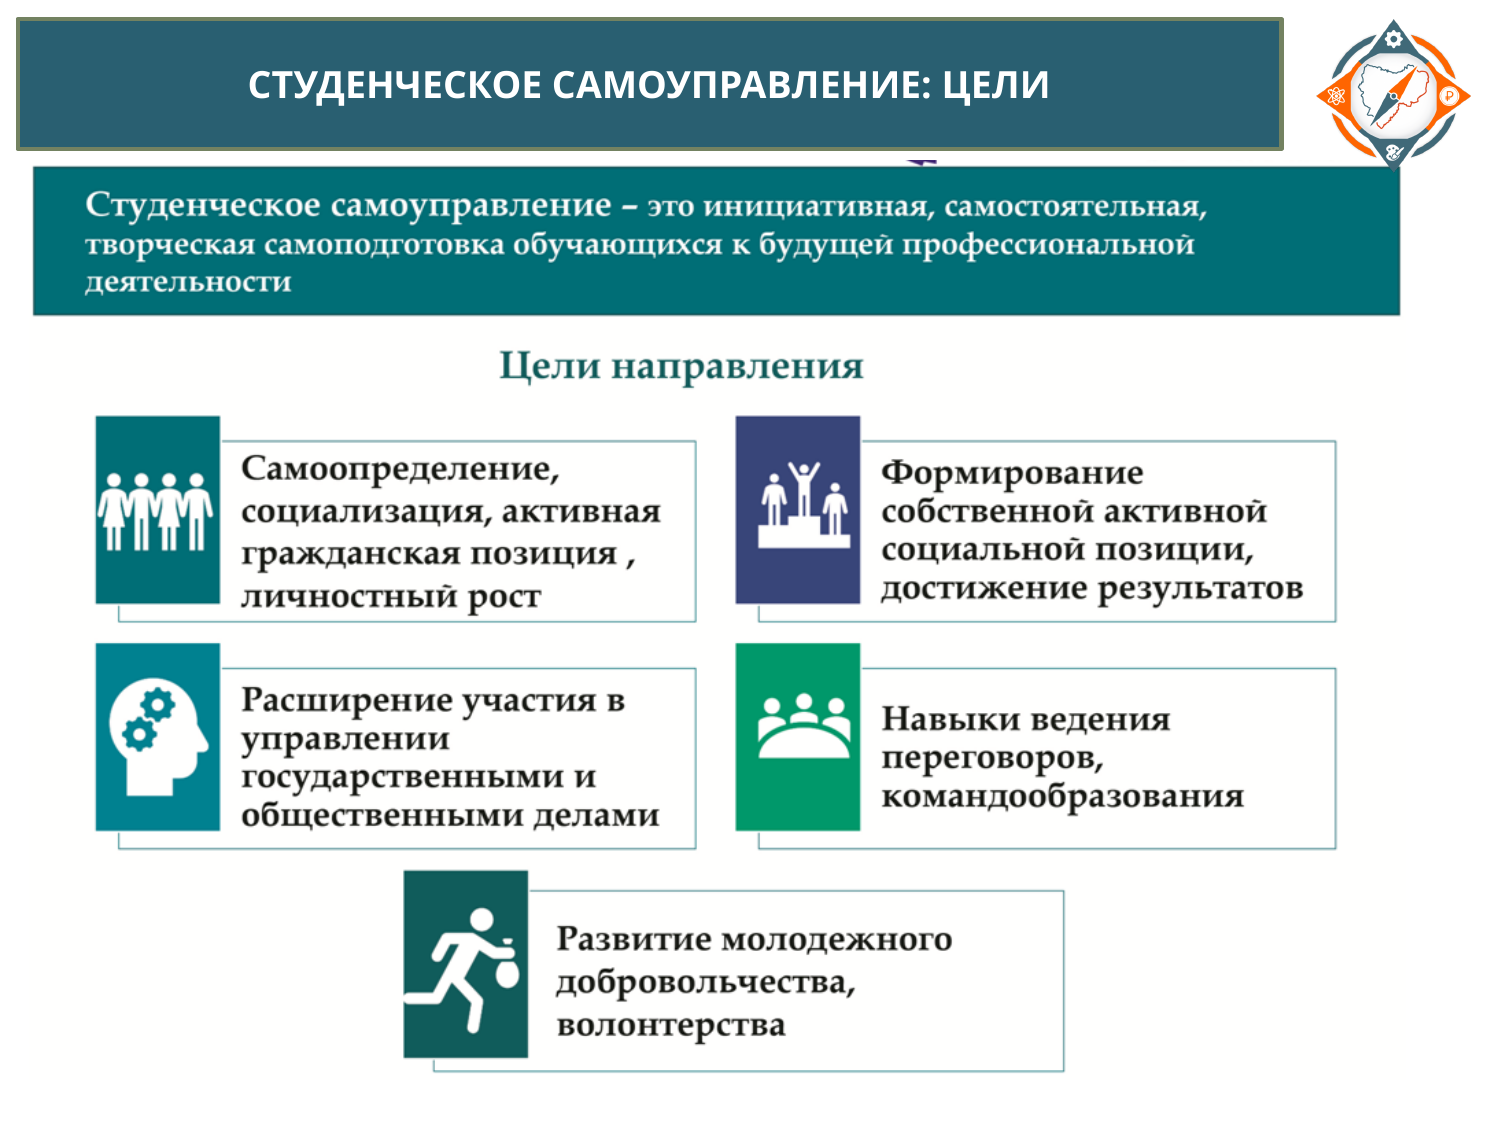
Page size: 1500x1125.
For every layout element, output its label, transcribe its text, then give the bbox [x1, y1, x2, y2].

picture [29, 18, 1471, 1080]
text_box СТУДЕНЧЕСКОЕ САМОУПРАВЛЕНИЕ: ЦЕЛИ [16, 17, 1284, 151]
